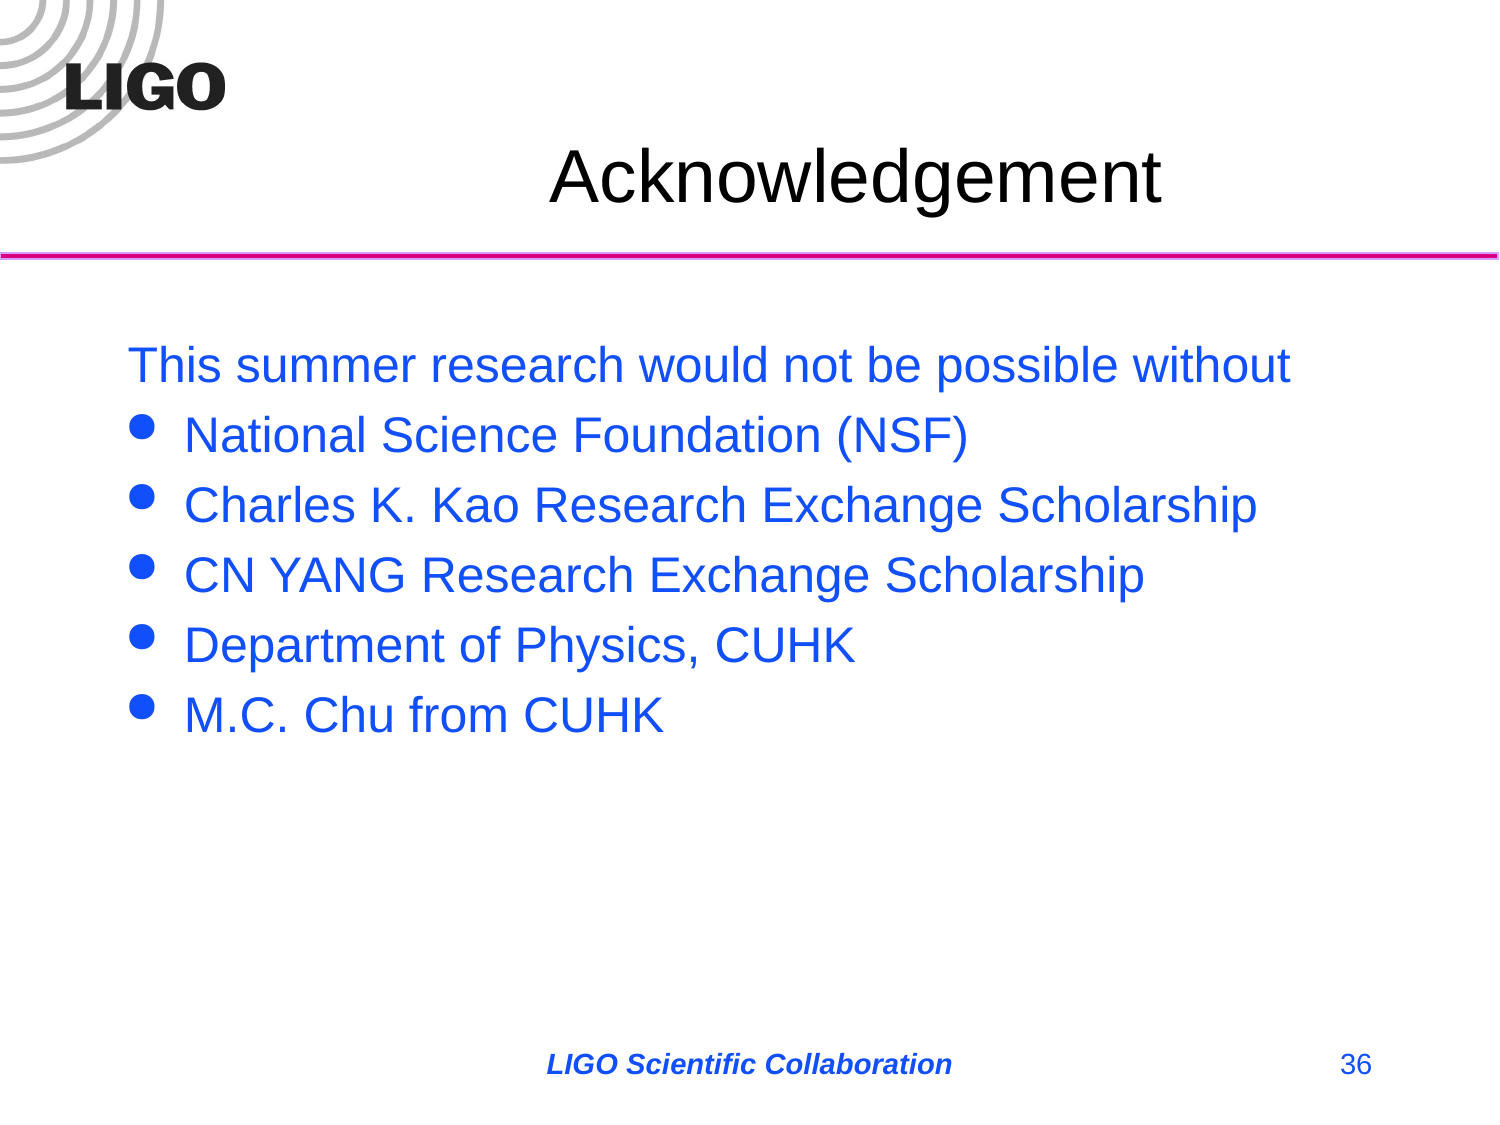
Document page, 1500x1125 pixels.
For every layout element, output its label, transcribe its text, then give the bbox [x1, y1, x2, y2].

slide_number 36 [1074, 1025, 1388, 1100]
footer LIGO Scientific Collaboration [512, 1025, 988, 1100]
list This summer research would not be possible without National Science Foundation (NSF) Charles K. Kao Research Exchange Scholarship CN YANG Research Exchange Scholarship Department of Physics, CUHK M.C. Chu from CUHK [112, 324, 1388, 1000]
title Acknowledgement [262, 37, 1450, 225]
picture [0, 0, 225, 164]
